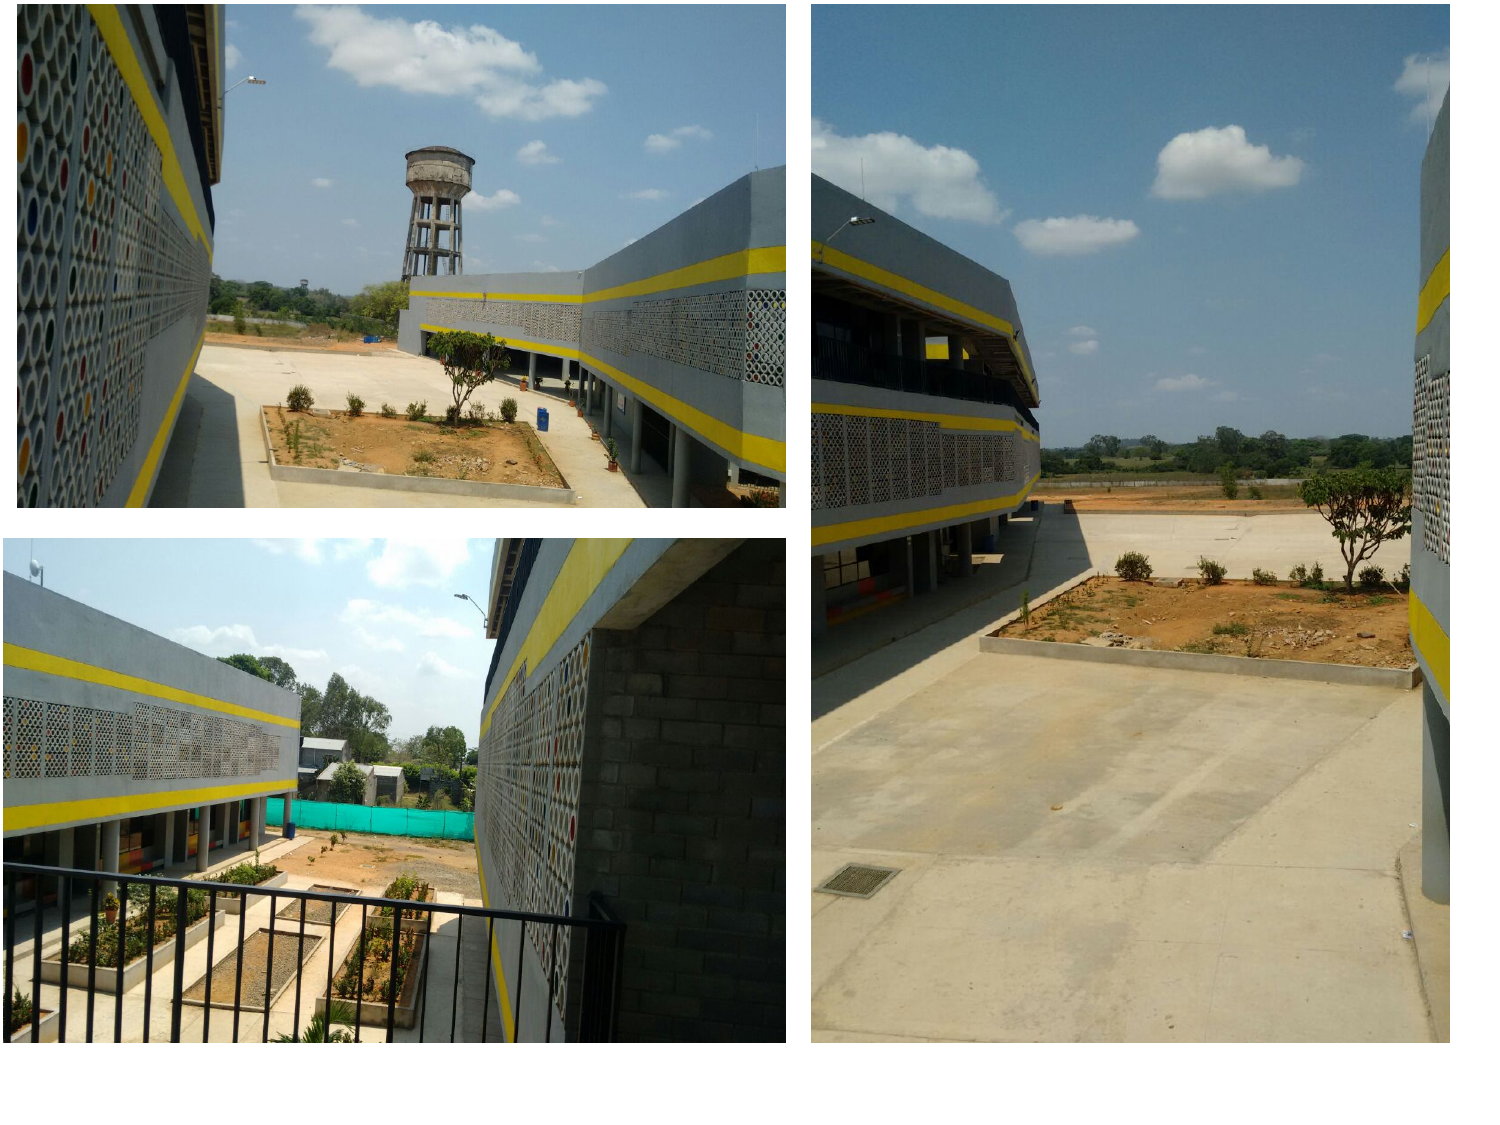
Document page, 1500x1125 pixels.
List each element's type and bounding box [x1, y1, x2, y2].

picture [2, 538, 786, 1043]
picture [17, 4, 786, 509]
picture [811, 4, 1450, 1043]
